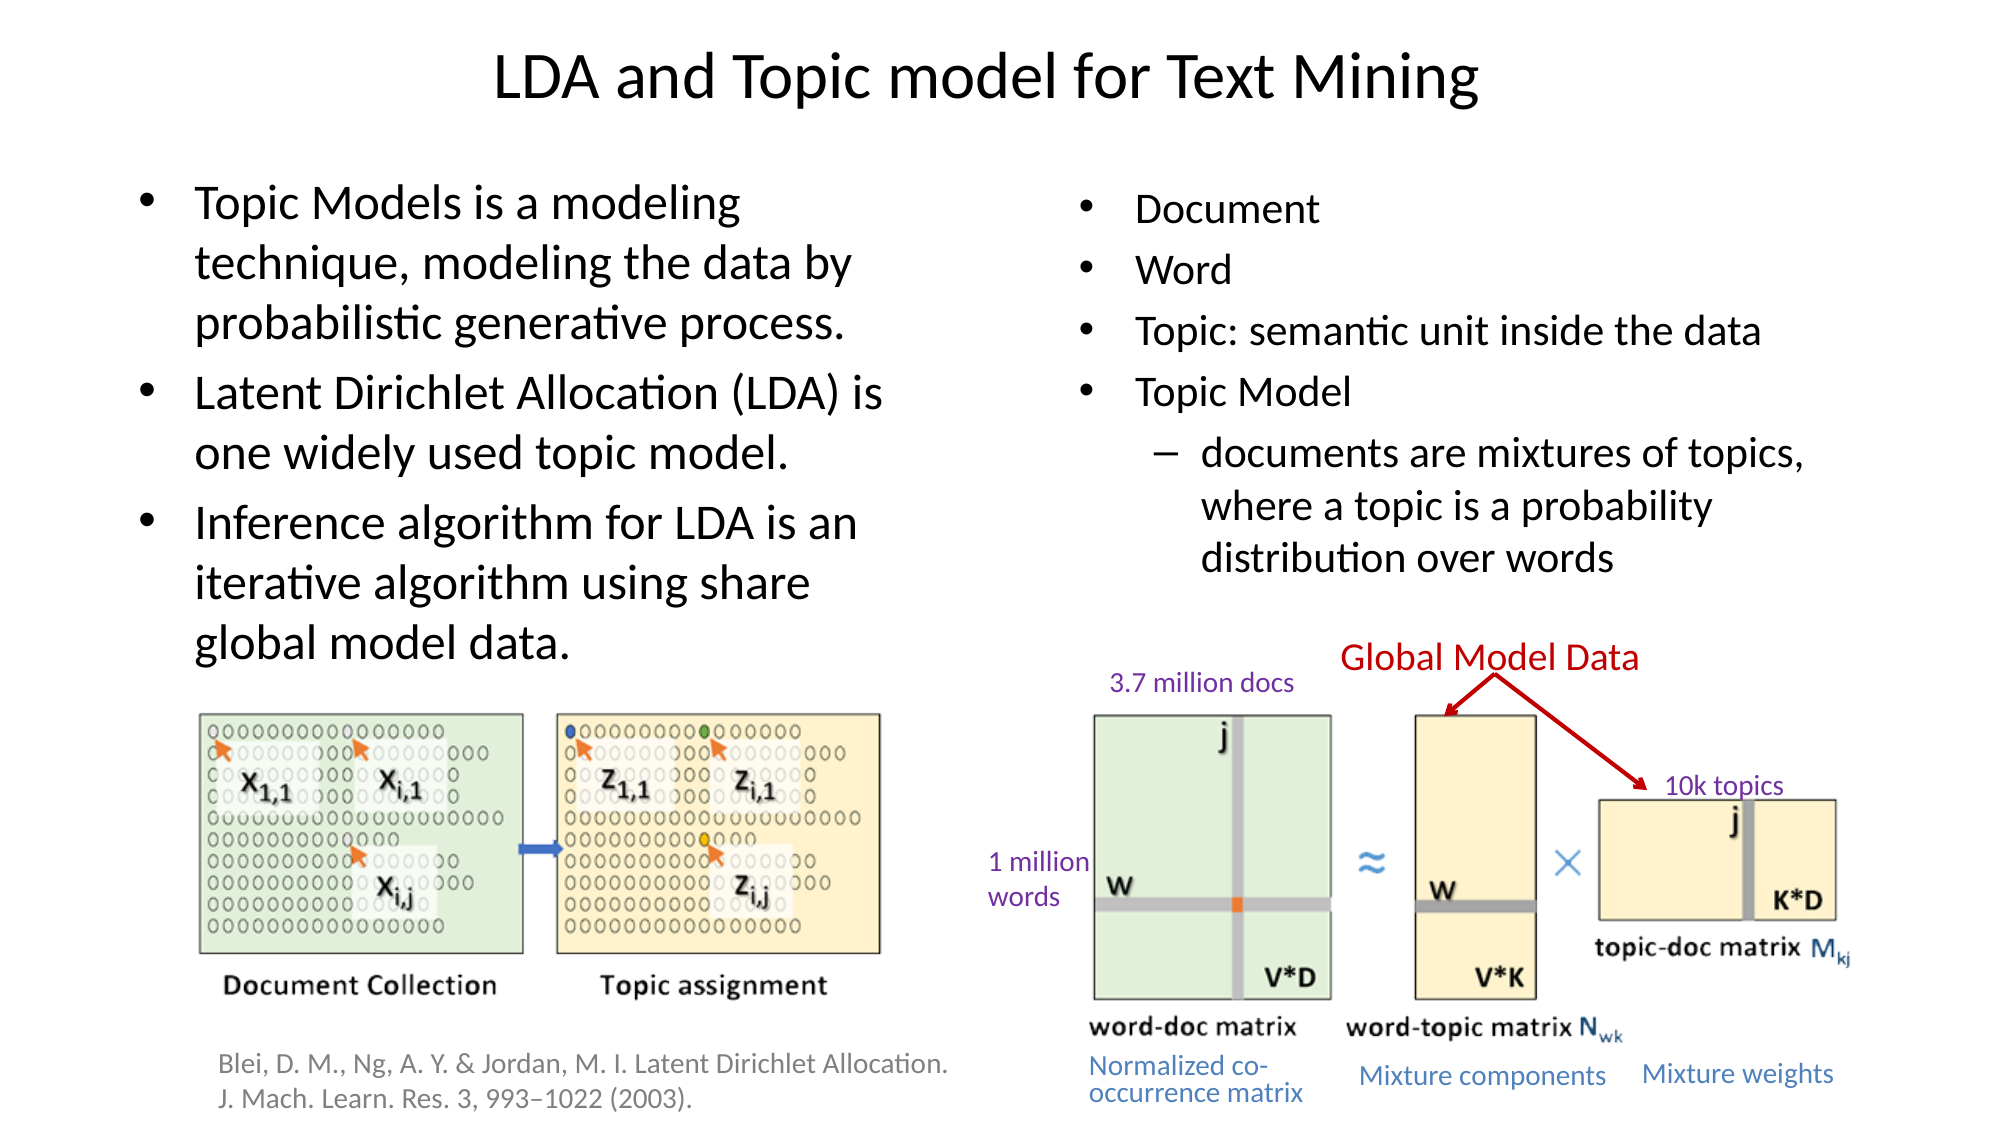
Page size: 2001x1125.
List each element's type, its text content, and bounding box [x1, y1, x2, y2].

text_box Global Model Data [1325, 623, 1656, 687]
text_box Document Word Topic: semantic unit inside the data Topic Model documents are mixtures of topics, where a topic is a probability distribution over words [1063, 171, 1863, 689]
text_box Normalized co-occurrence matrix [1072, 1060, 1329, 1116]
text_box Mixture weights [1625, 1060, 1849, 1097]
picture [121, 663, 951, 1036]
picture [1063, 701, 1863, 1052]
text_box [1443, 673, 1495, 717]
text_box Blei, D. M., Ng, A. Y. & Jordan, M. I. Latent Dirichlet Allocation. J. Mach. Learn. Res. 3, 993–1022 (2003). [203, 1036, 971, 1122]
title LDA and Topic model for Text Mining [112, 0, 1863, 143]
text_box 3.7 million docs [1094, 655, 1332, 700]
text_box Mixture components [1342, 1060, 1622, 1099]
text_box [1494, 673, 1648, 791]
text_box 1 million words [972, 835, 1058, 920]
list Topic Models is a modeling technique, modeling the data by probabilistic generative process. Latent Dirichlet Allocation (LDA) is one widely used topic model. Inference algorithm for LDA is an iterative algorithm using share global model data. [123, 161, 960, 905]
